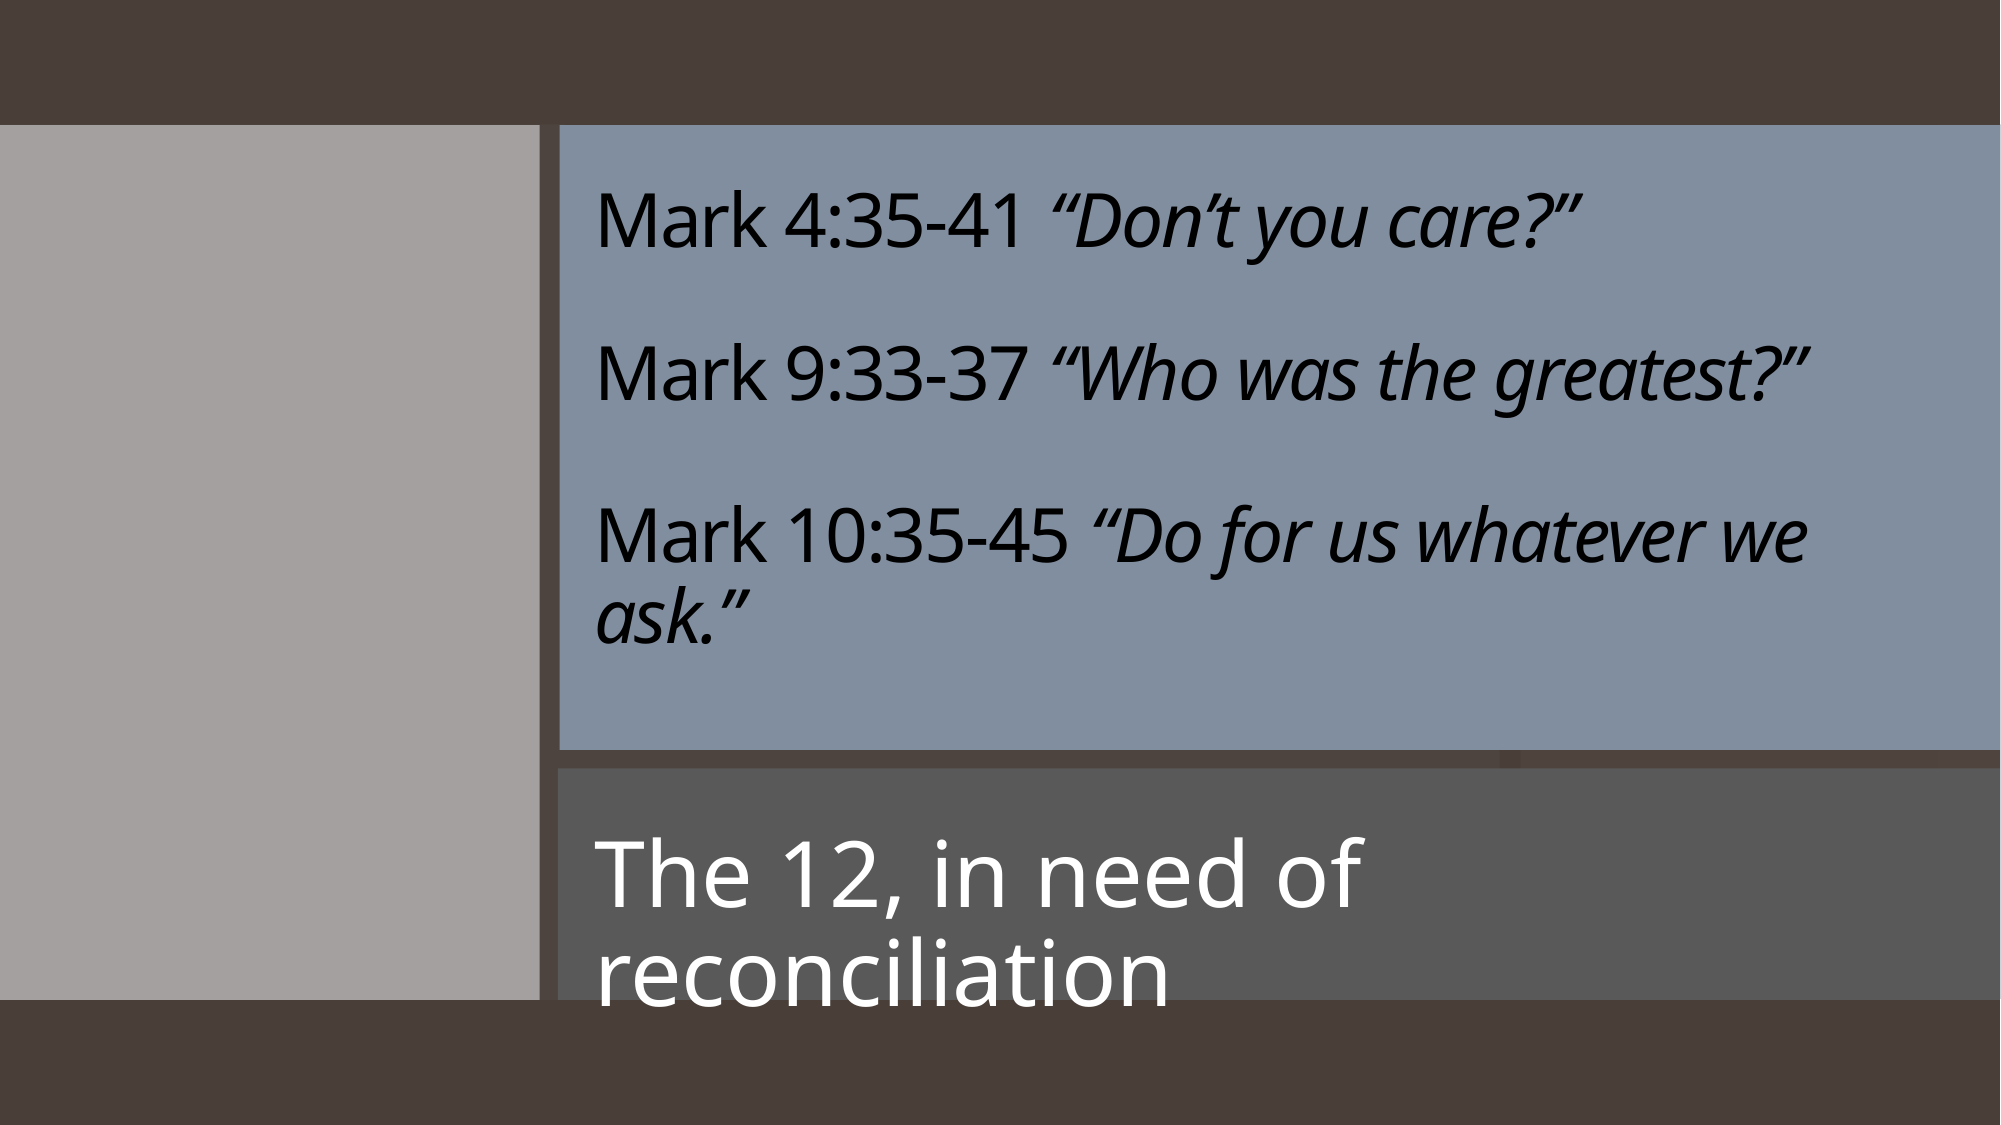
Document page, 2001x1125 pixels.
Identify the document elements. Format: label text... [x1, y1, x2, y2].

title Mark 4:35-41 “Don’t you care?” Mark 9:33-37 “Who was the greatest?” Mark 10:35-45 “Do for us whatever we ask.” [579, 213, 1987, 667]
text_box [0, 124, 541, 1001]
text_box [557, 768, 2000, 1001]
text_box [0, 0, 2000, 1125]
list The 12, in need of reconciliation [579, 821, 1967, 948]
text_box [559, 124, 2000, 751]
